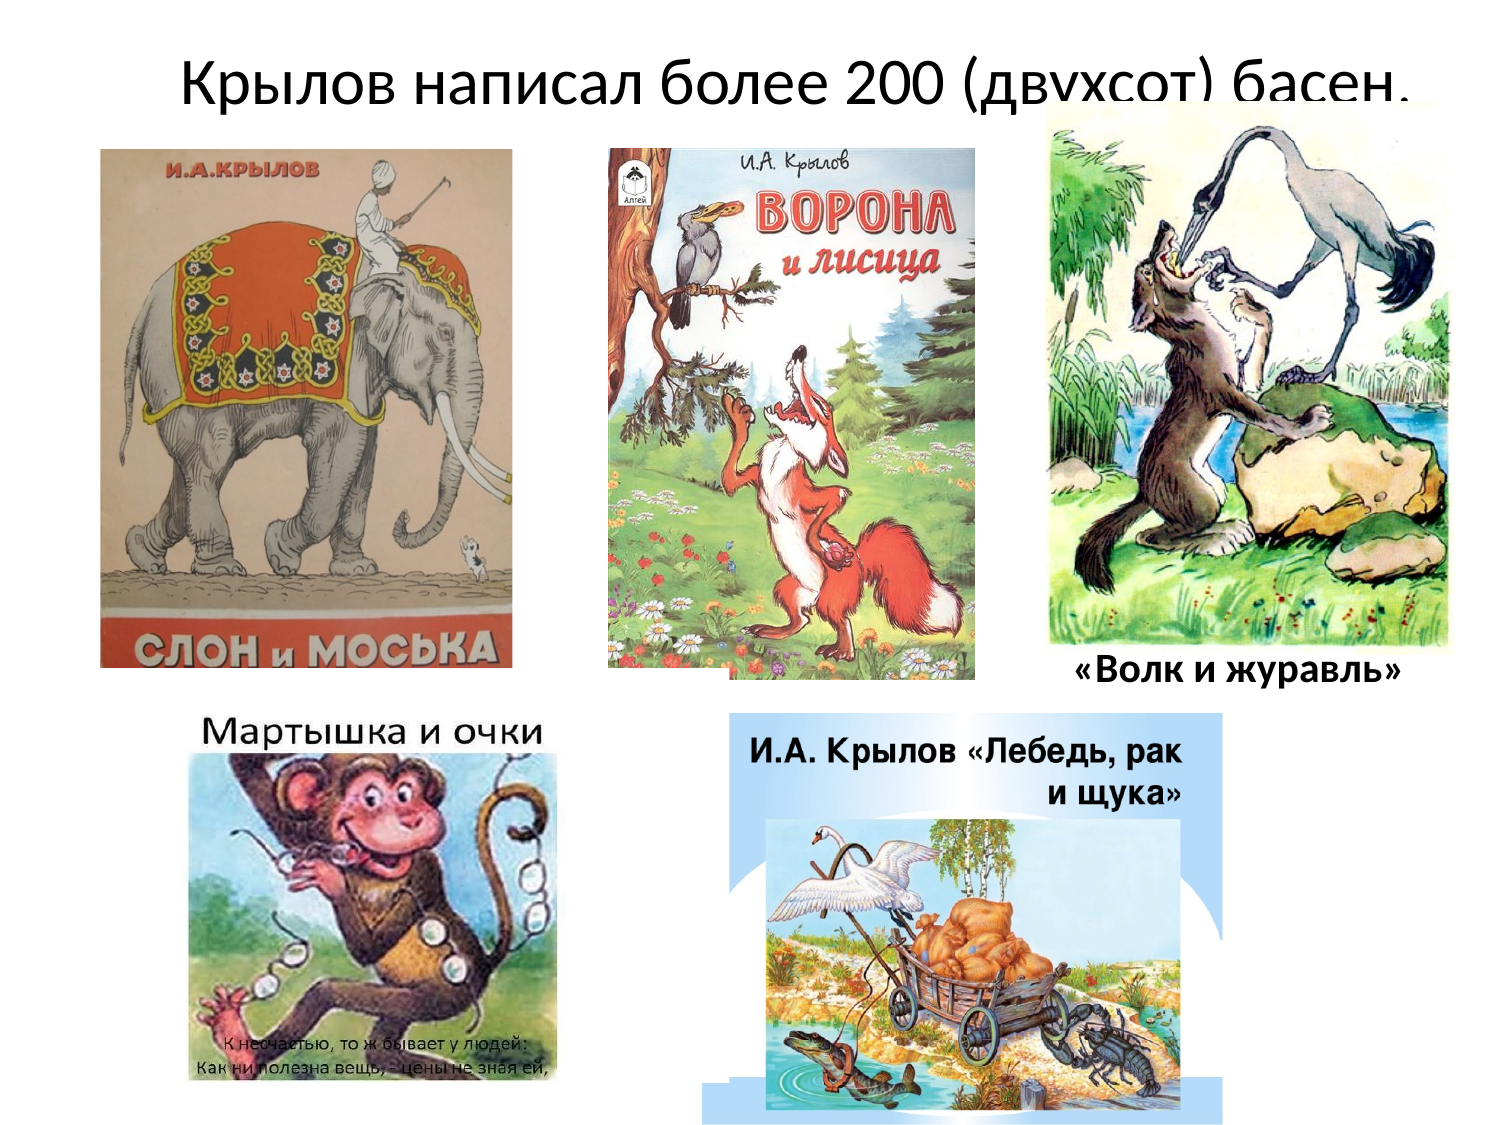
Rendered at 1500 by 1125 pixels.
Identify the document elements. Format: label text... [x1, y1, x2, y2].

text_box Крылов написал более 200 (двухсот) басен. [165, 30, 1428, 126]
picture [1045, 101, 1467, 655]
text_box «Волк и журавль» [1057, 663, 1421, 699]
picture [0, 148, 1223, 1125]
